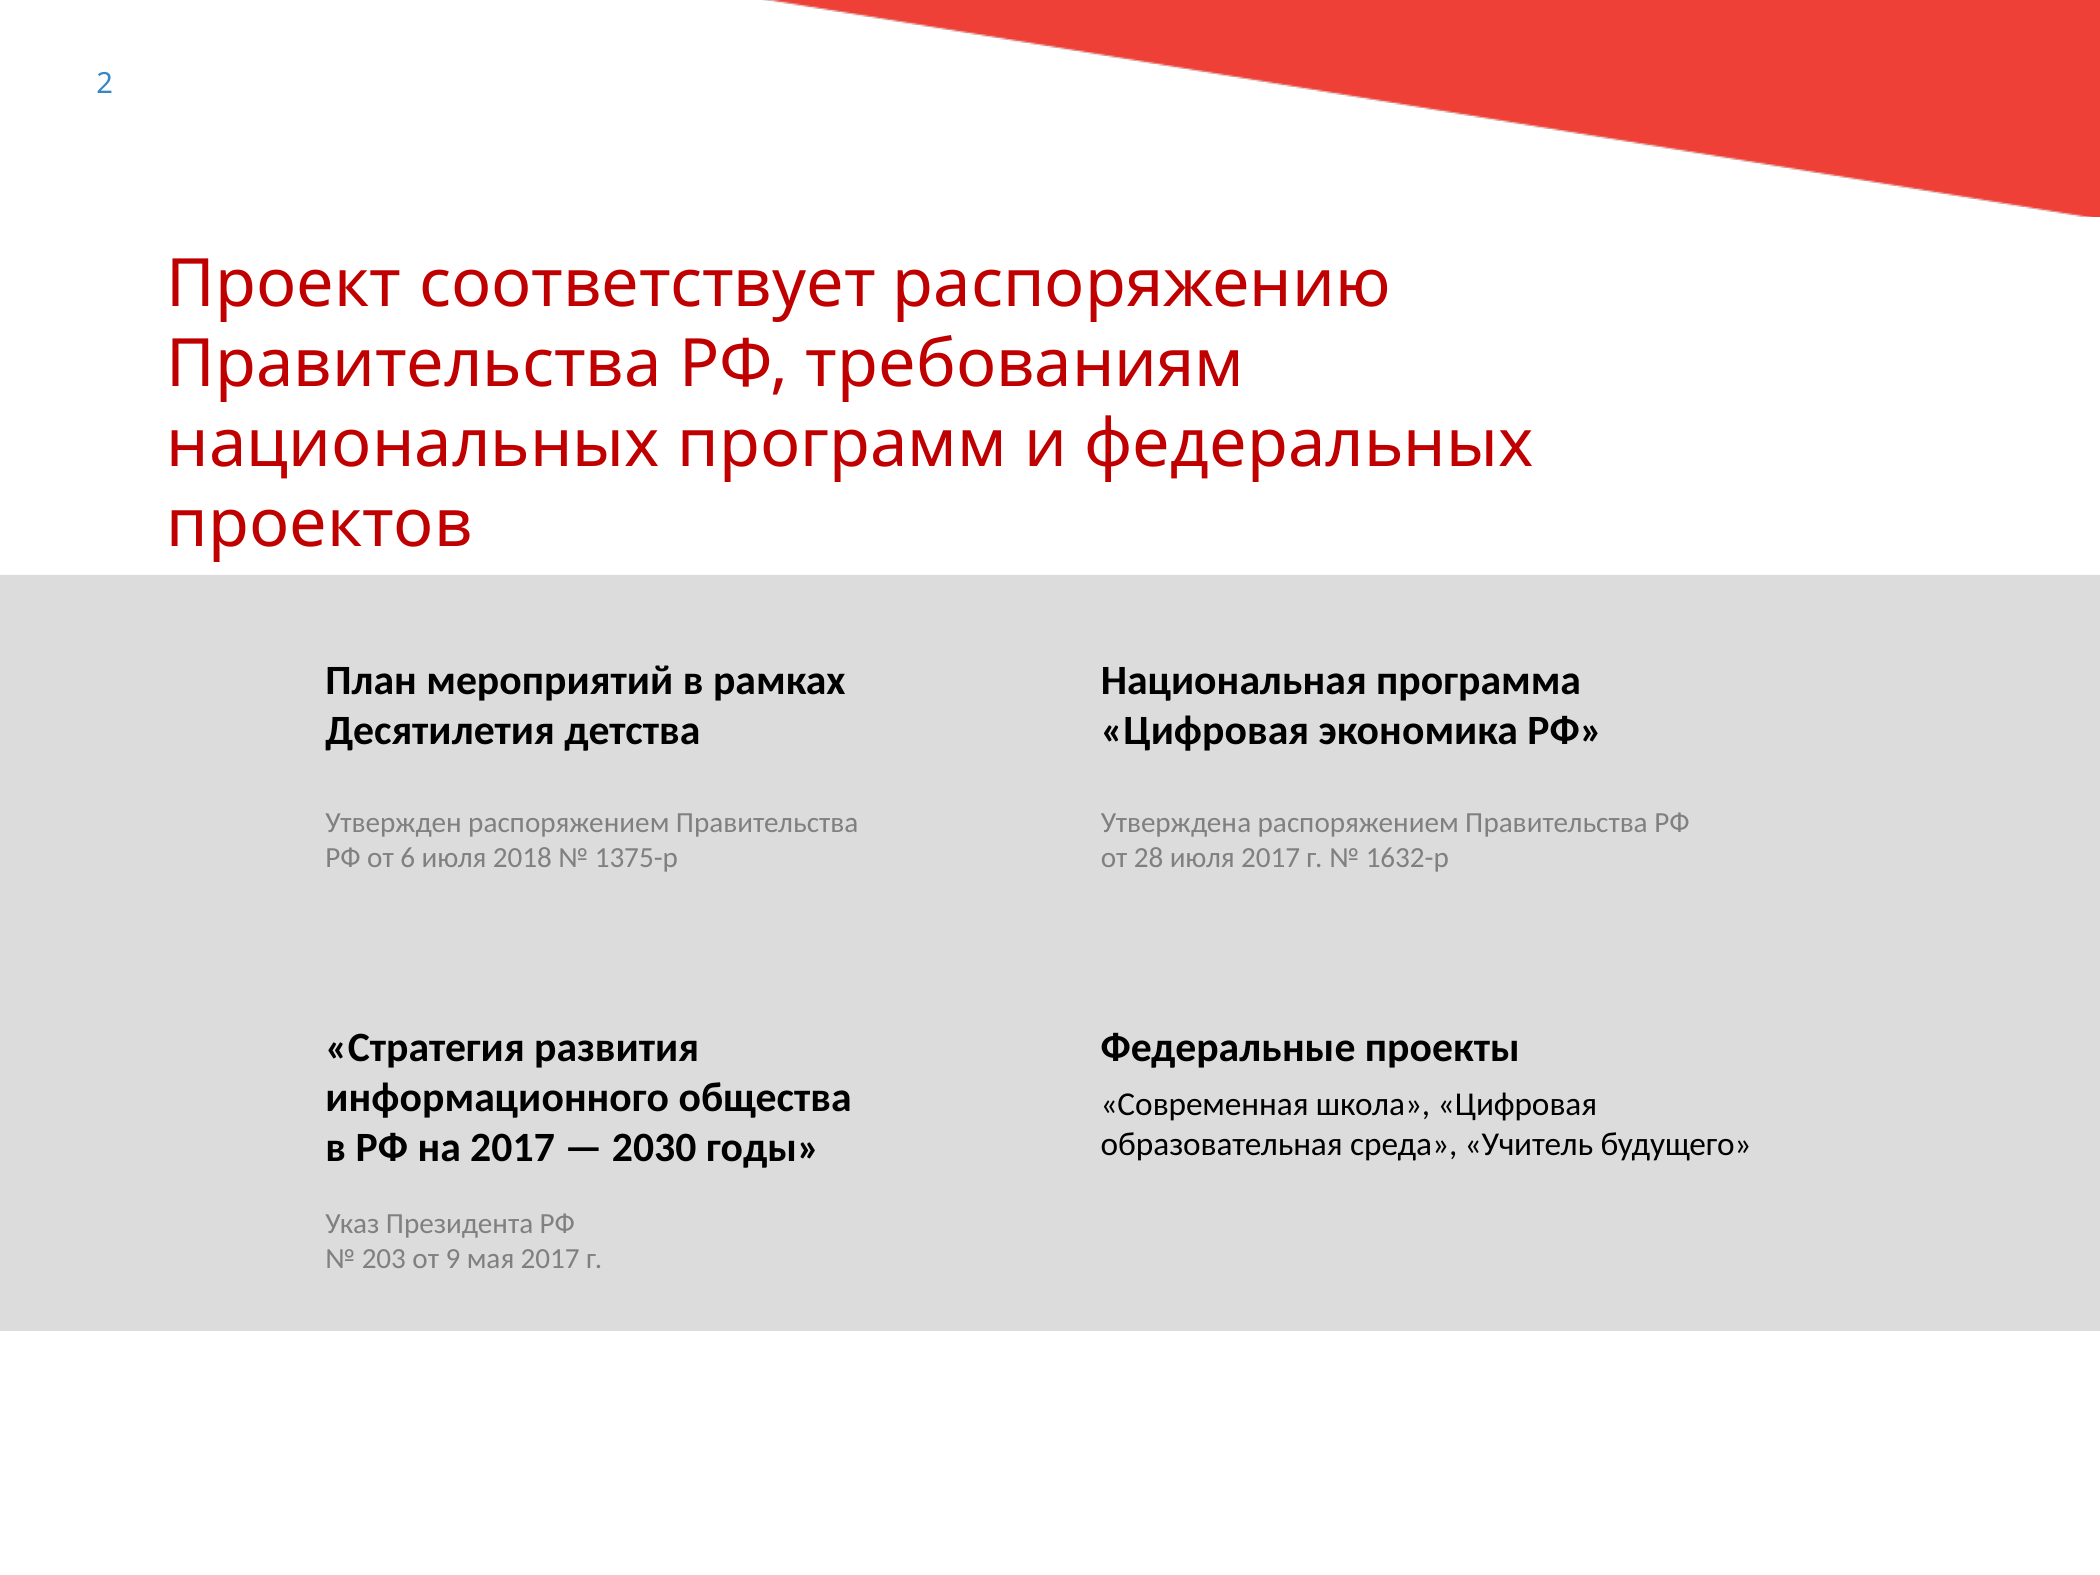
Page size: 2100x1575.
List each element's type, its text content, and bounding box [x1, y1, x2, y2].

text_box Национальная программа «Цифровая экономика РФ» Утверждена распоряжением Правительства РФ от 28 июля 2017 г. № 1632-р [1086, 645, 1714, 881]
text_box «Стратегия развития информационного общества в РФ на 2017 — 2030 годы» Указ Президента РФ № 203 от 9 мая 2017 г. [310, 1011, 878, 1282]
text_box Проект соответствует распоряжению Правительства РФ, требованиям национальных программ и федеральных проектов [152, 232, 1714, 567]
text_box [0, 574, 2100, 1332]
text_box План мероприятий в рамках Десятилетия детства Утвержден распоряжением Правительства РФ от 6 июля 2018 № 1375-р [310, 645, 902, 881]
text_box Федеральные проекты «Современная школа», «Цифровая образовательная среда», «Учитель будущего» [1085, 1011, 1818, 1169]
slide_number 2 [81, 42, 153, 126]
